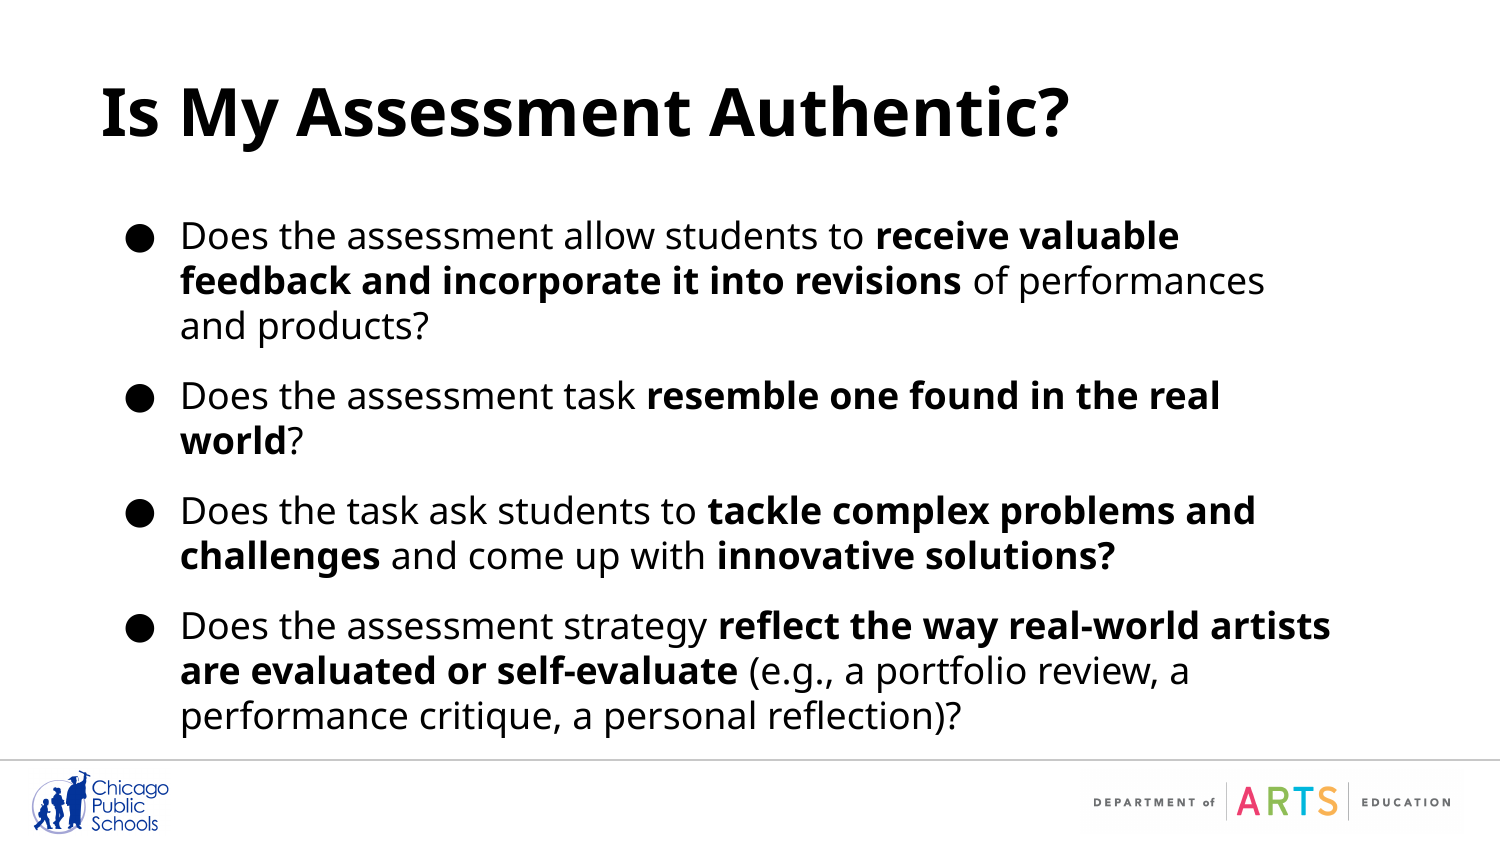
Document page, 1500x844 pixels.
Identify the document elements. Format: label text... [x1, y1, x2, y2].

list Does the assessment allow students to receive valuable feedback and incorporate it into revisions of performances and products? Does the assessment task resemble one found in the real world? Does the task ask students to tackle complex problems and challenges and come up with innovative solutions? Does the assessment strategy reflect the way real-world artists are evaluated or self-evaluate (e.g., a portfolio review, a performance critique, a personal reflection)? [89, 196, 1353, 733]
picture [1080, 769, 1464, 834]
picture [28, 768, 171, 836]
title Is My Assessment Authentic? [90, 44, 1354, 164]
